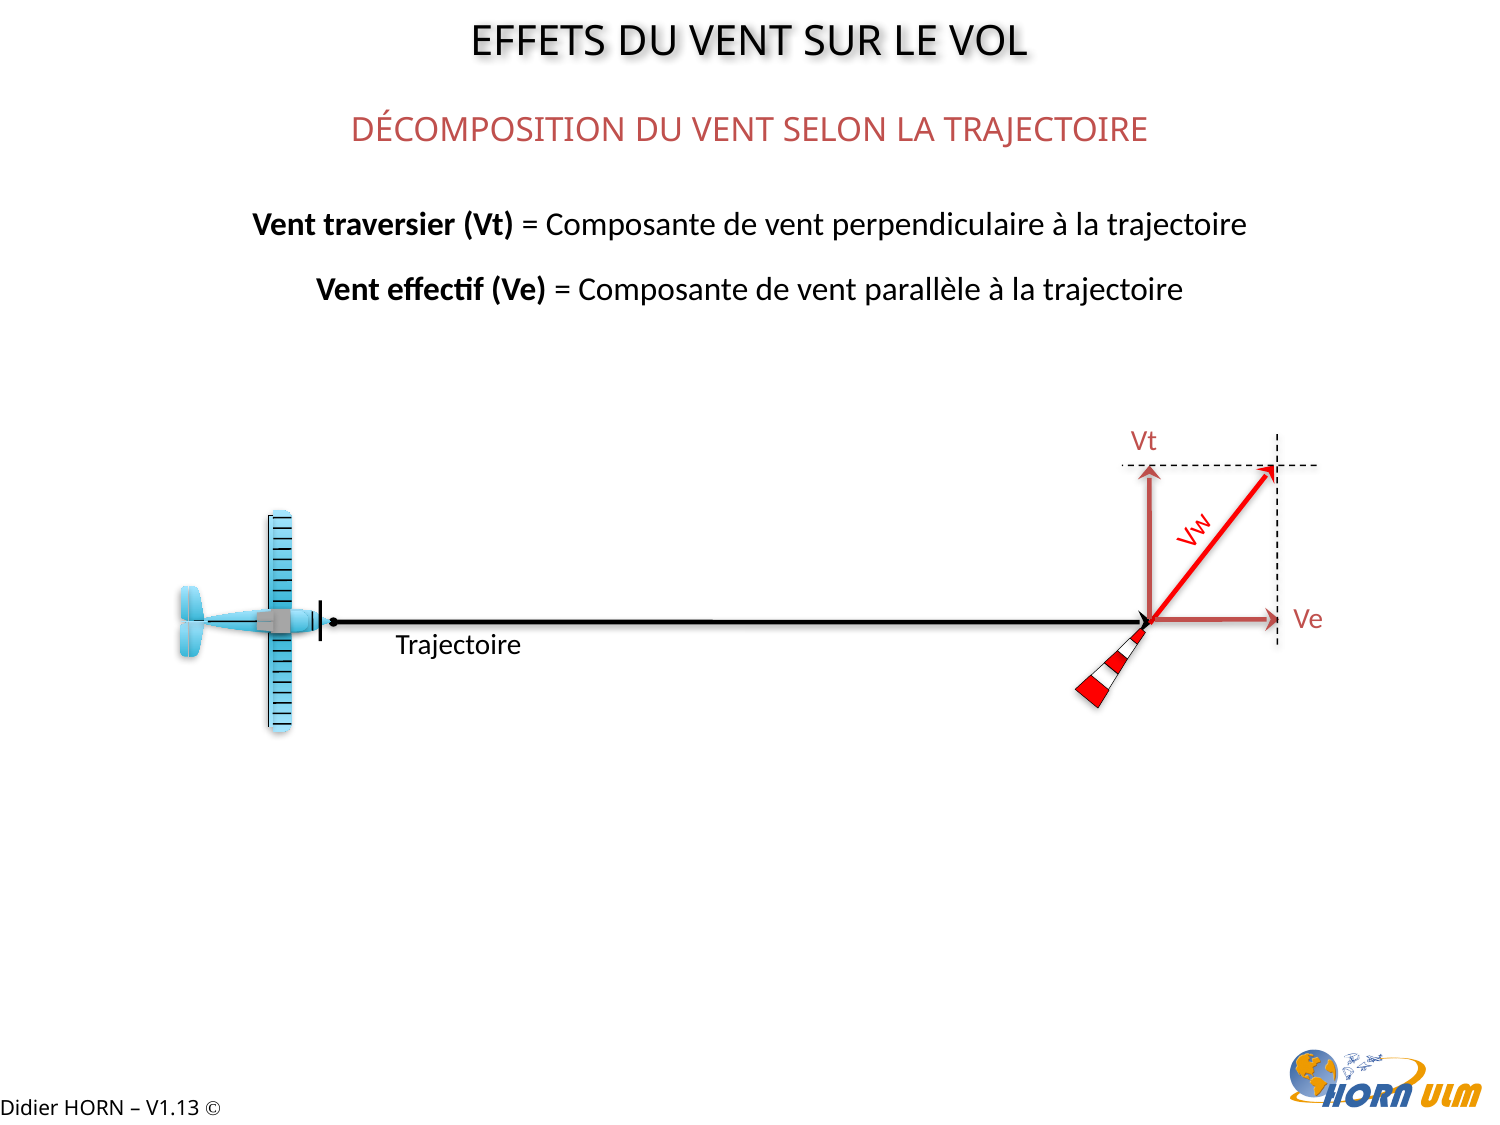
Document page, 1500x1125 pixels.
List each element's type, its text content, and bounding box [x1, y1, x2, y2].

text_box EFFETS DU VENT SUR LE VOL [0, 3, 1500, 75]
text_box Vent effectif (Ve) = Composante de vent parallèle à la trajectoire [215, 260, 1285, 315]
text_box [1138, 466, 1160, 619]
text_box [1275, 431, 1280, 461]
text_box Vt [1116, 413, 1197, 464]
text_box [1211, 463, 1317, 468]
picture [1275, 1036, 1500, 1125]
text_box [1203, 466, 1275, 559]
text_box Vw [1152, 465, 1250, 572]
text_box Ve [1278, 591, 1360, 642]
text_box [1275, 474, 1280, 645]
text_box [1121, 463, 1209, 468]
text_box Trajectoire [380, 617, 571, 668]
text_box Décomposition du vent selon la trajectoire [335, 92, 1165, 156]
text_box [1155, 608, 1276, 630]
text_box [148, 541, 371, 701]
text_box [1070, 649, 1160, 680]
text_box [571, 619, 1146, 628]
text_box [1156, 570, 1193, 616]
text_box Vent traversier (Vt) = Composante de vent perpendiculaire à la trajectoire [215, 195, 1285, 250]
